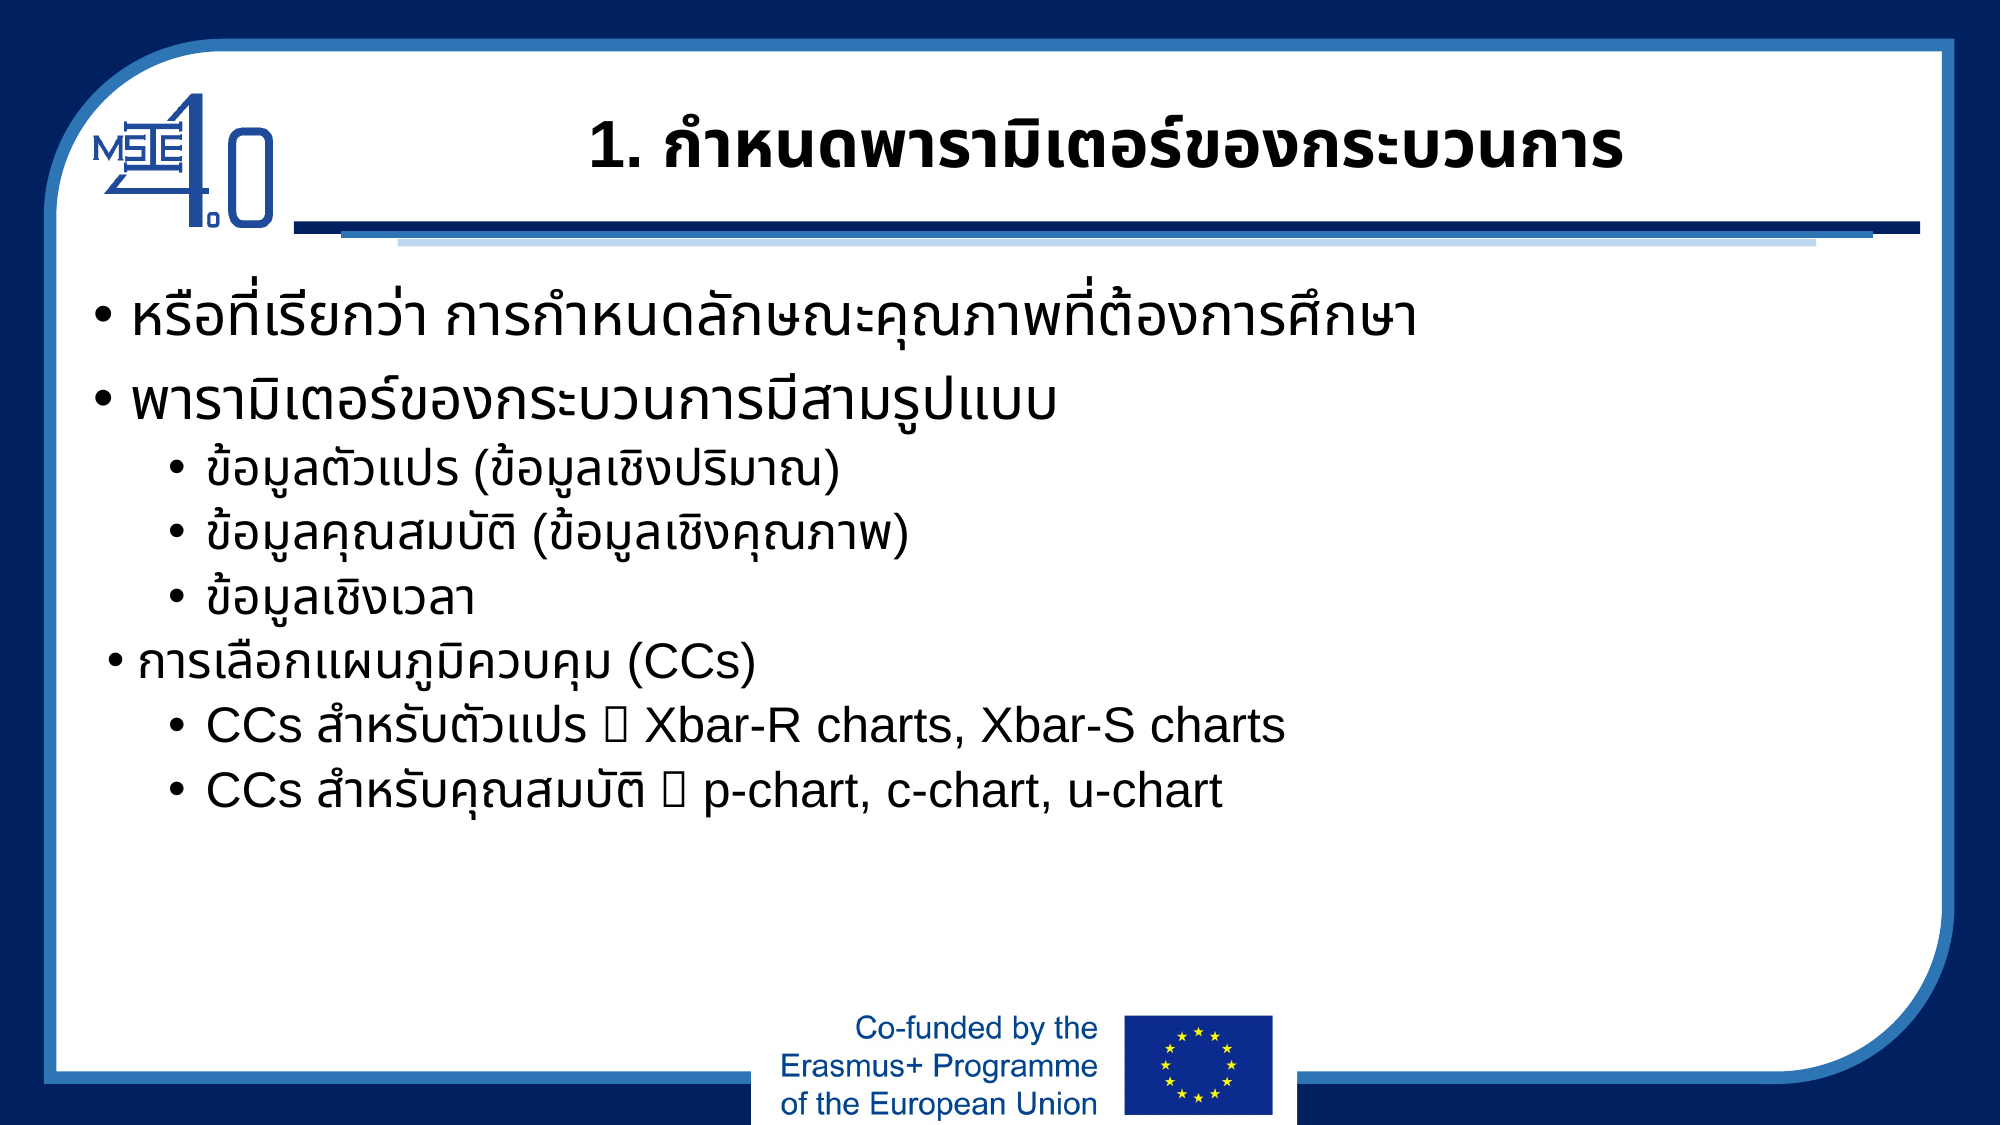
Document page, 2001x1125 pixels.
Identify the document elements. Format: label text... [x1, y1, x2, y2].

picture [751, 1003, 1298, 1125]
title 1. กำหนดพารามิเตอร์ของกระบวนการ [294, 73, 1921, 220]
list หรือที่เรียกว่า การกำหนดลักษณะคุณภาพที่ต้องการศึกษา พารามิเตอร์ของกระบวนการมีสามรูปแบบ ข้อมูลตัวแปร (ข้อมูลเชิงปริมาณ) ข้อมูลคุณสมบัติ (ข้อมูลเชิงคุณภาพ) ข้อมูลเชิงเวลา การเลือกแผนภูมิควบคุม (CCs) CCs สำหรับตัวแปร  Xbar-R charts, Xbar-S charts CCs สำหรับคุณสมบัติ  p-chart, c-chart, u-chart [78, 277, 1921, 984]
